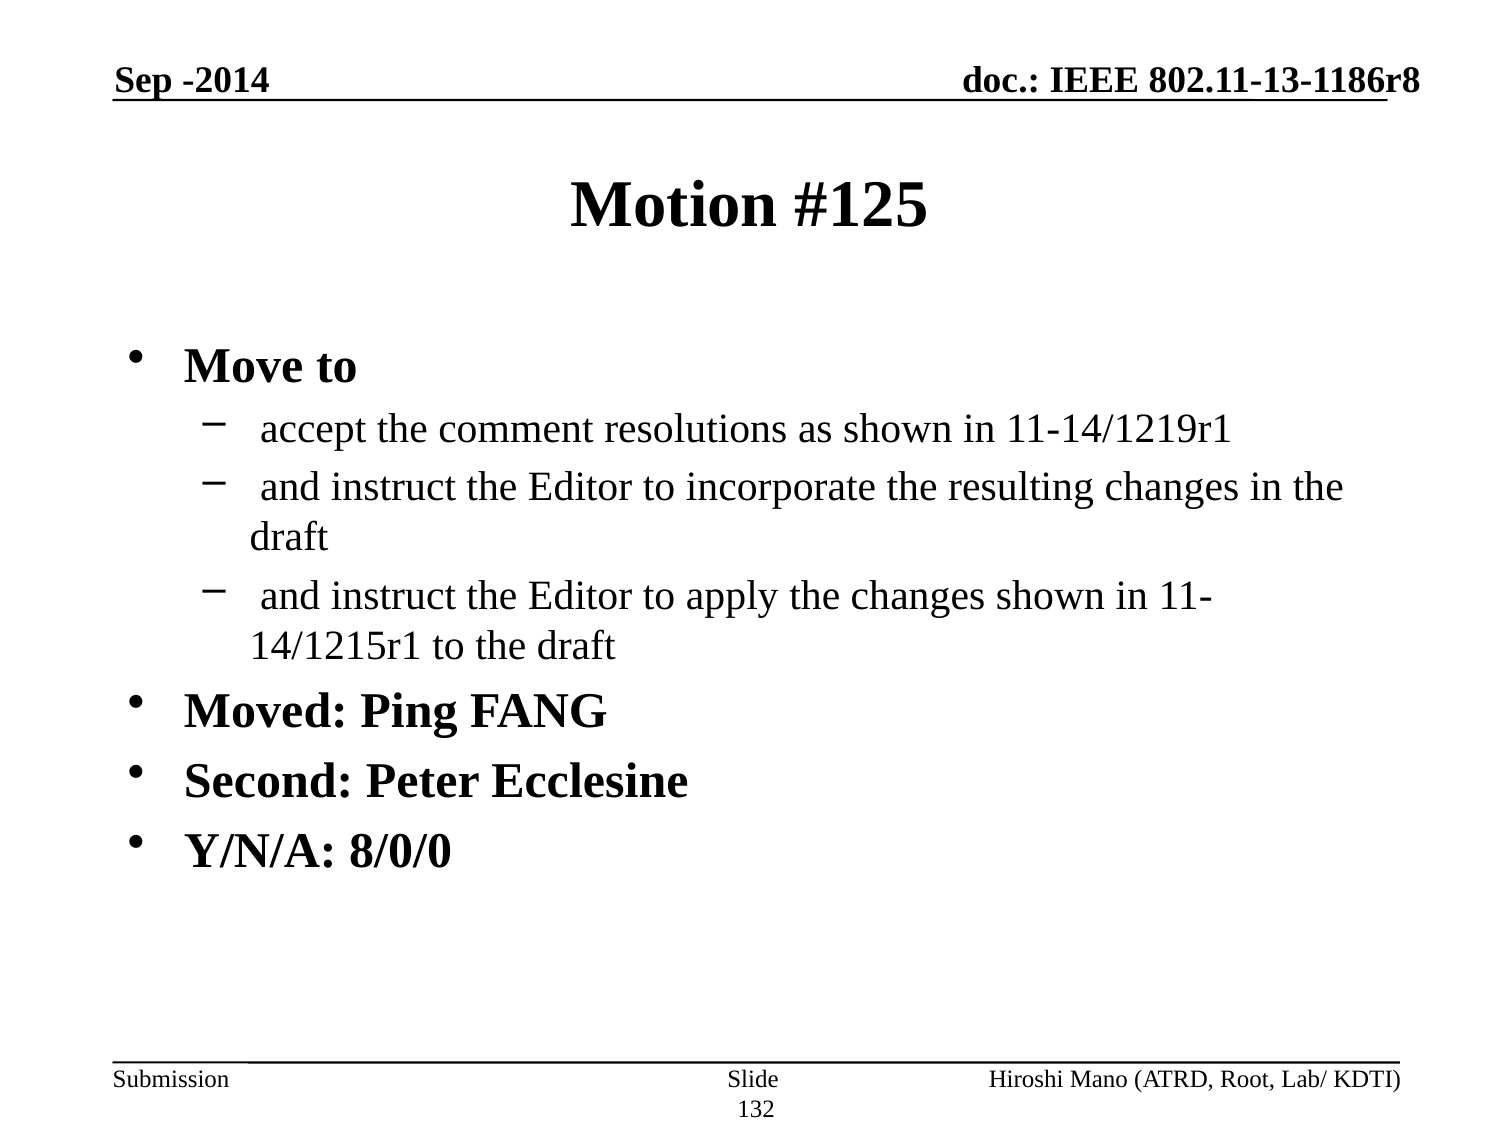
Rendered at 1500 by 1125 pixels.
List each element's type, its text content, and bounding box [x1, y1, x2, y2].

title Motion #125 [112, 112, 1388, 288]
slide_number Sep -2014 [114, 54, 272, 101]
list Move to accept the comment resolutions as shown in 11-14/1219r1 and instruct the Editor to incorporate the resulting changes in the draft and instruct the Editor to apply the changes shown in 11-14/1215r1 to the draft Moved: Ping FANG Second: Peter Ecclesine Y/N/A: 8/0/0 [112, 324, 1388, 1001]
footer Hiroshi Mano (ATRD, Root, Lab/ KDTI) [984, 1061, 1402, 1093]
slide_number Slide 132 [712, 1061, 800, 1093]
